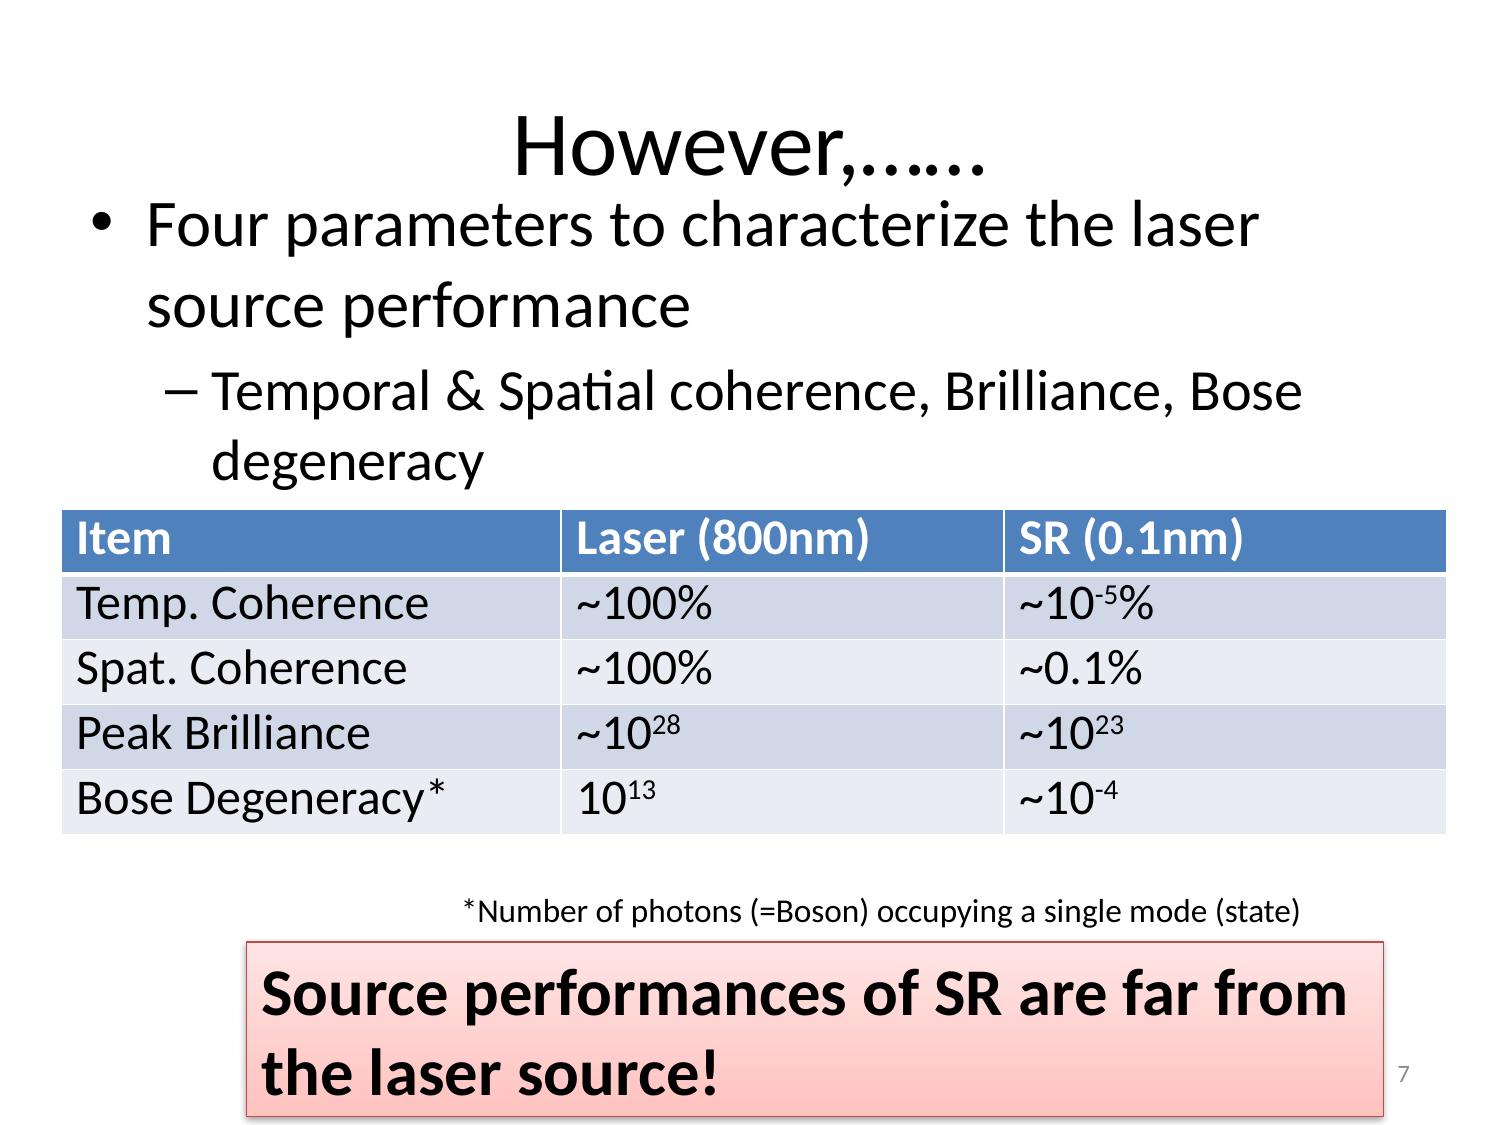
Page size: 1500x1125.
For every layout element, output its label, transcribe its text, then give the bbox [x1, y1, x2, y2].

table_cell ~1023 [1005, 705, 1446, 769]
table_cell 1013 [562, 770, 1003, 834]
text_box *Number of photons (=Boson) occupying a single mode (state) [445, 882, 1500, 937]
table_cell Bose Degeneracy* [62, 770, 560, 834]
table_cell Temp. Coherence [62, 577, 560, 639]
table_cell ~10-5% [1005, 577, 1446, 639]
table_cell Spat. Coherence [62, 640, 560, 704]
title However,…… [75, 45, 1425, 172]
table_header SR (0.1nm) [1005, 510, 1446, 572]
table_header Laser (800nm) [562, 510, 1003, 572]
table_cell ~10-4 [1005, 770, 1446, 834]
slide_number 7 [1388, 1042, 1425, 1103]
table_cell ~100% [562, 577, 1003, 639]
list Four parameters to characterize the laser source performance Temporal & Spatial coherence, Brilliance, Bose degeneracy [75, 172, 1459, 502]
table_header Item [62, 510, 560, 572]
table_cell ~1028 [562, 705, 1003, 769]
table_cell Peak Brilliance [62, 705, 560, 769]
table_cell ~100% [562, 640, 1003, 704]
table_cell ~0.1% [1005, 640, 1446, 704]
text_box Source performances of SR are far from the laser source! [246, 941, 1384, 1117]
